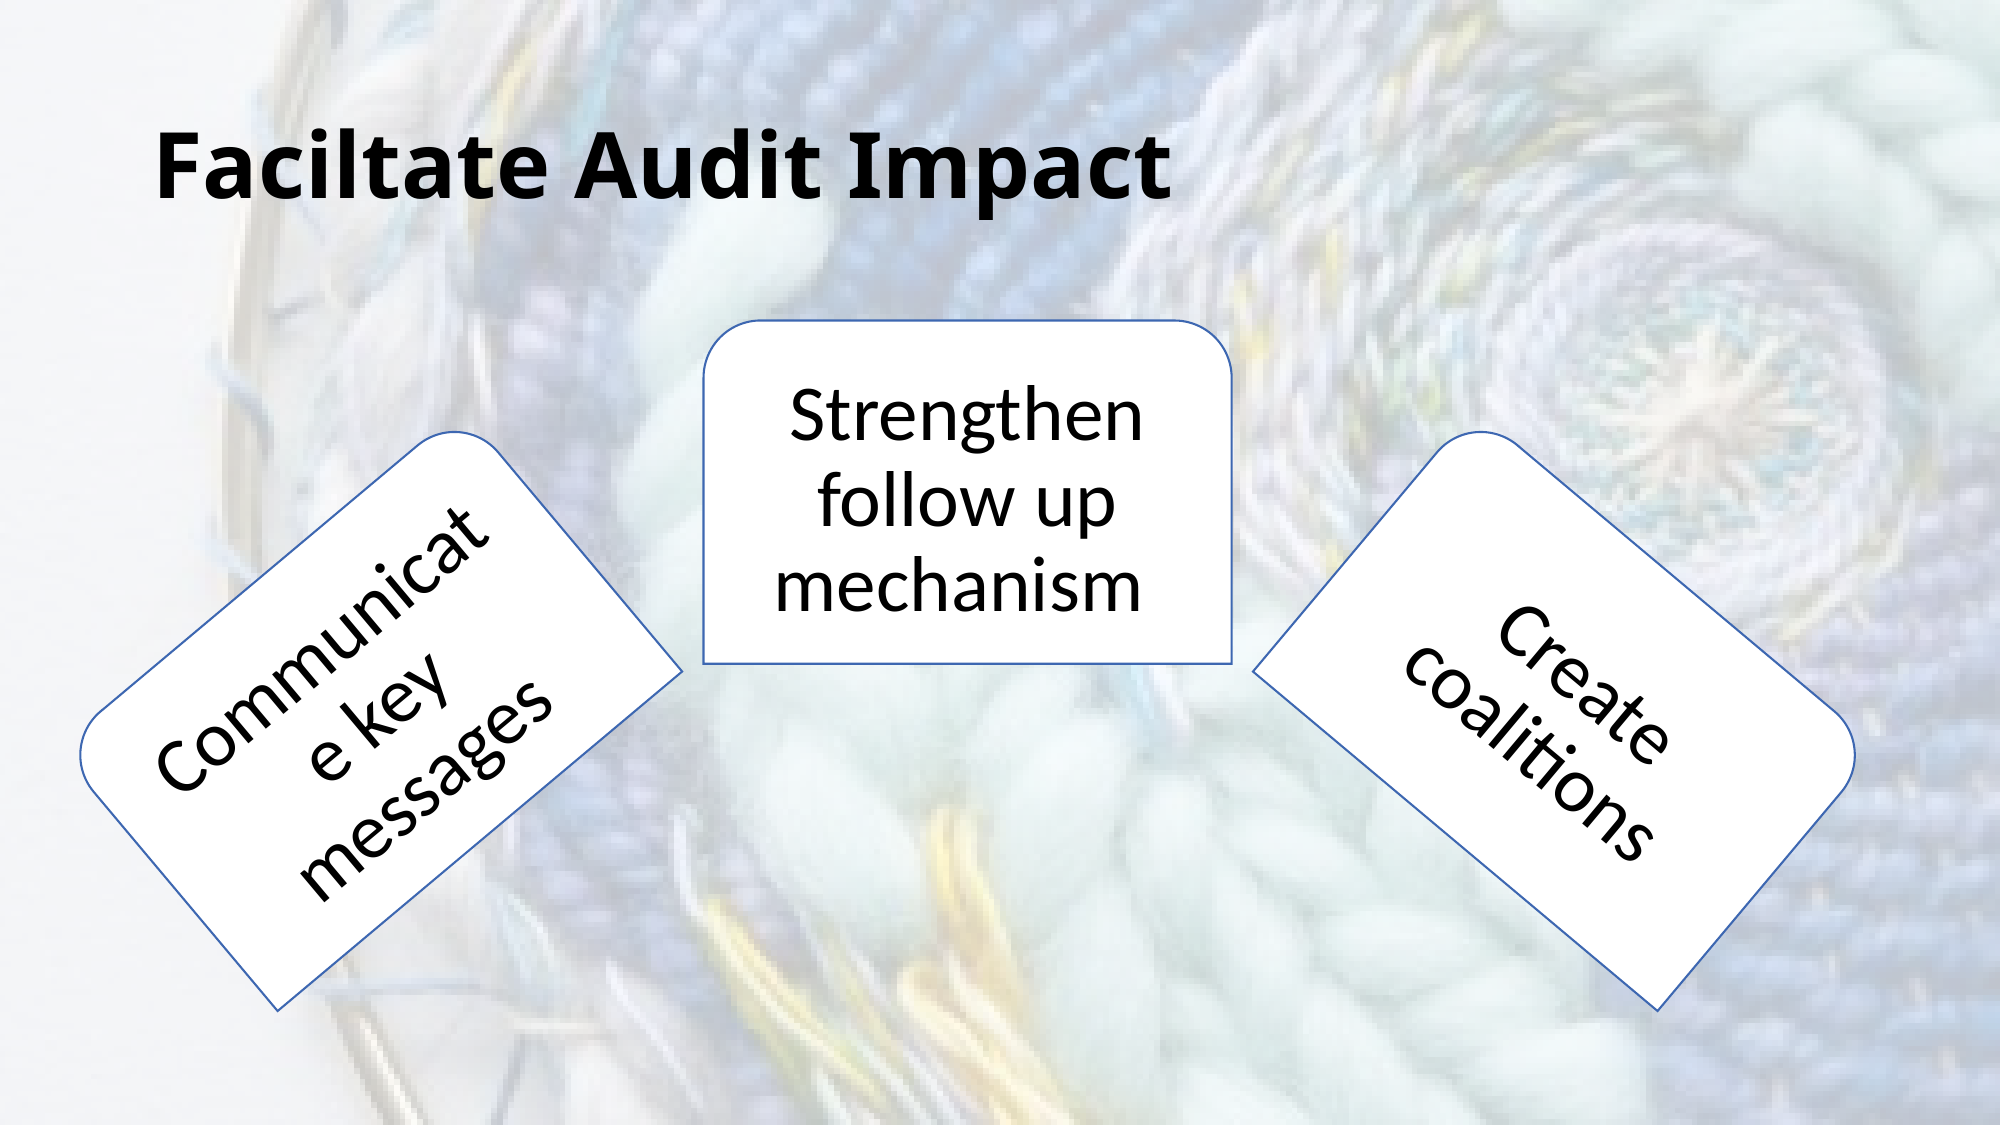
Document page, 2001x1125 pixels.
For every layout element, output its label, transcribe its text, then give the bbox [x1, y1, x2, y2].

title Faciltate Audit Impact [137, 59, 1863, 278]
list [104, 244, 1830, 958]
